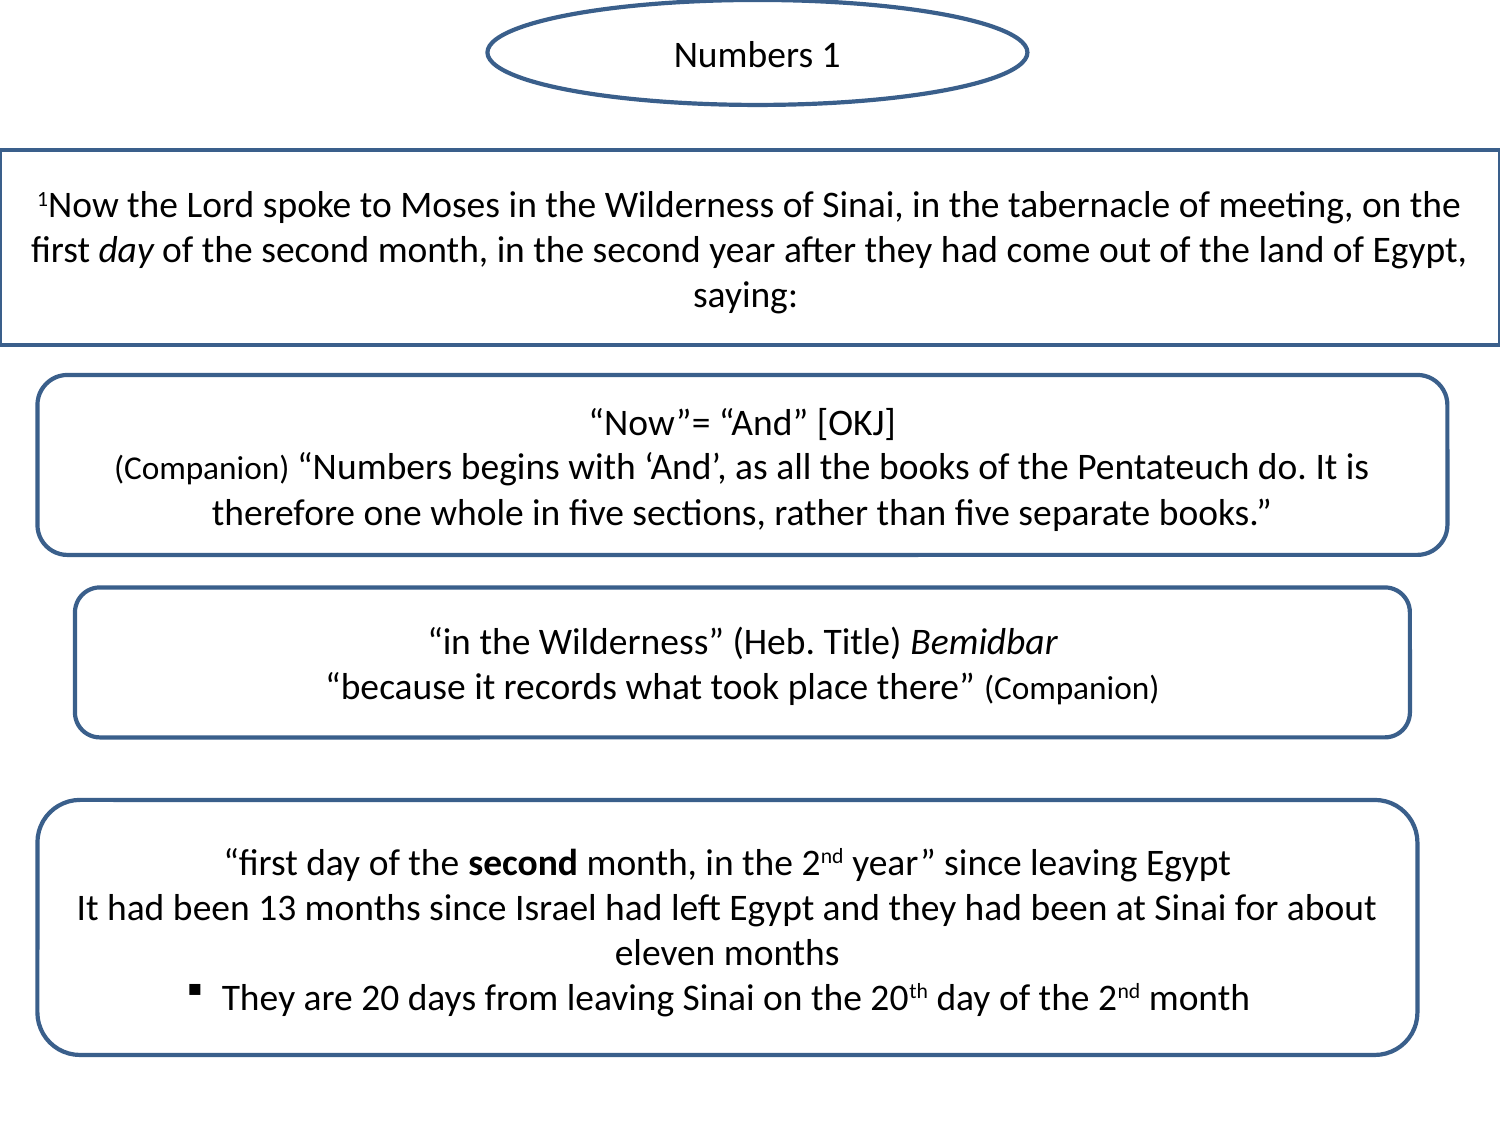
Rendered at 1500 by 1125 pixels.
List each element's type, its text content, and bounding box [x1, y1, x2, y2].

text_box “first day of the second month, in the 2nd year” since leaving Egypt It had been 13 months since Israel had left Egypt and they had been at Sinai for about eleven months They are 20 days from leaving Sinai on the 20th day of the 2nd month [35, 797, 1420, 1058]
text_box “in the Wilderness” (Heb. Title) Bemidbar “because it records what took place there” (Companion) [72, 585, 1413, 740]
text_box “Now”= “And” [OKJ] (Companion) “Numbers begins with ‘And’, as all the books of the Pentateuch do. It is therefore one whole in five sections, rather than five separate books.” [35, 372, 1450, 558]
text_box Numbers 1 [485, 0, 1030, 108]
text_box 1Now the Lord spoke to Moses in the Wilderness of Sinai, in the tabernacle of meeting, on the first day of the second month, in the second year after they had come out of the land of Egypt, saying: [0, 148, 1500, 347]
